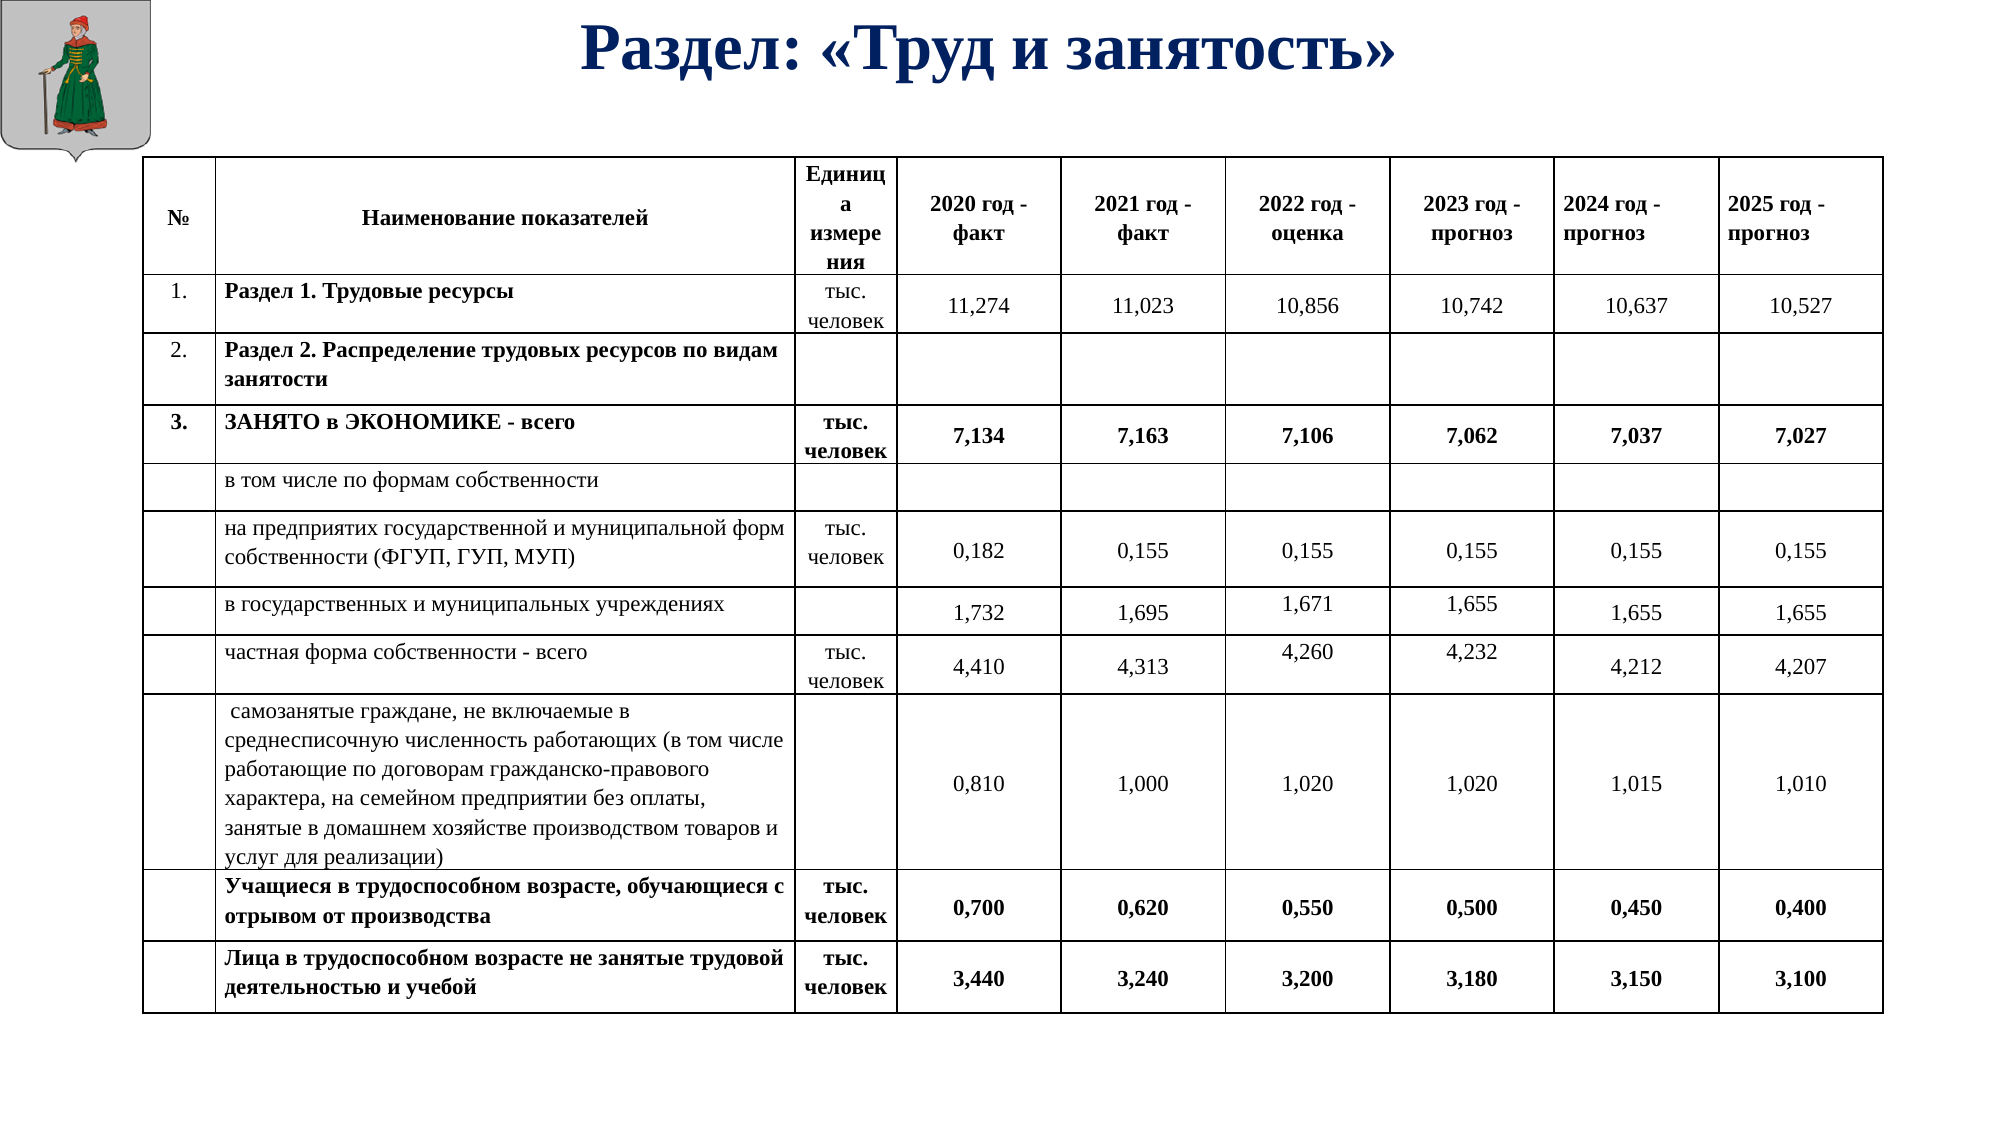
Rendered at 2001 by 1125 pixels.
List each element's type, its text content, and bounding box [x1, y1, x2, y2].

table_cell 10,527 [1720, 275, 1882, 332]
table_cell тыс. человек [796, 406, 896, 463]
table_cell 4,313 [1062, 636, 1225, 693]
table_cell 11,023 [1062, 275, 1225, 332]
table_cell 1,020 [1391, 695, 1553, 869]
table_cell на предприятих государственной и муниципальной форм собственности (ФГУП, ГУП, МУП) [216, 512, 794, 586]
table_cell 3. [144, 406, 215, 463]
table_cell 7,062 [1391, 406, 1553, 463]
table_cell тыс. человек [796, 512, 896, 586]
table_cell 3,200 [1226, 942, 1389, 1012]
table_cell тыс. человек [796, 275, 896, 332]
table_cell 1,015 [1555, 695, 1718, 869]
table_cell 0,182 [898, 512, 1060, 586]
table_header 2023 год -прогноз [1391, 158, 1553, 274]
table_cell 0,450 [1555, 870, 1718, 940]
table_cell [1226, 334, 1389, 404]
table_cell 4,207 [1720, 636, 1882, 693]
table_header 2024 год -прогноз [1555, 158, 1718, 274]
table_cell самозанятые граждане, не включаемые в среднесписочную численность работающих (в том числе работающие по договорам гражданско-правового характера, на семейном предприятии без оплаты, занятые в домашнем хозяйстве производством товаров и услуг для реализации) [216, 695, 794, 869]
table_cell 2. [144, 334, 215, 404]
table_header № [144, 158, 215, 274]
table_cell 4,212 [1555, 636, 1718, 693]
table_cell 7,163 [1062, 406, 1225, 463]
table_cell ЗАНЯТО в ЭКОНОМИКЕ - всего [216, 406, 794, 463]
table_cell тыс. человек [796, 942, 896, 1012]
table_cell 1,732 [898, 588, 1060, 634]
table_header 2022 год -оценка [1226, 158, 1389, 274]
table_cell [898, 334, 1060, 404]
table_cell [1062, 464, 1225, 510]
table_header Единица измерения [796, 158, 896, 274]
table_header Наименование показателей [216, 158, 794, 274]
table_cell 1. [144, 275, 215, 332]
table_cell 3,150 [1555, 942, 1718, 1012]
table_cell 10,742 [1391, 275, 1553, 332]
table_cell 10,856 [1226, 275, 1389, 332]
table_cell 0,500 [1391, 870, 1553, 940]
table_cell 1,655 [1555, 588, 1718, 634]
table_cell 0,155 [1391, 512, 1553, 586]
table_cell 1,000 [1062, 695, 1225, 869]
table_cell 1,655 [1391, 588, 1553, 634]
table_cell 3,440 [898, 942, 1060, 1012]
table_cell [796, 588, 896, 634]
table_cell тыс. человек [796, 870, 896, 940]
table_cell 1,020 [1226, 695, 1389, 869]
table_cell [1555, 464, 1718, 510]
table_cell [796, 464, 896, 510]
table_header 2025 год -прогноз [1720, 158, 1882, 274]
table_cell [144, 870, 215, 940]
table_cell [1391, 464, 1553, 510]
table_cell Раздел 1. Трудовые ресурсы [216, 275, 794, 332]
table_cell [1062, 334, 1225, 404]
table_cell 0,810 [898, 695, 1060, 869]
table_cell [1720, 464, 1882, 510]
table_cell 1,655 [1720, 588, 1882, 634]
table_cell тыс. человек [796, 636, 896, 693]
table_cell [796, 334, 896, 404]
table_cell в государственных и муниципальных учреждениях [216, 588, 794, 634]
table_cell [1555, 334, 1718, 404]
table_cell 0,155 [1062, 512, 1225, 586]
table_cell 0,700 [898, 870, 1060, 940]
table_cell частная форма собственности - всего [216, 636, 794, 693]
table_cell 1,695 [1062, 588, 1225, 634]
table_cell 1,010 [1720, 695, 1882, 869]
table_cell [898, 464, 1060, 510]
table_cell [1226, 464, 1389, 510]
table_cell 3,180 [1391, 942, 1553, 1012]
table_cell 7,037 [1555, 406, 1718, 463]
table_cell [144, 695, 215, 869]
table_cell 11,274 [898, 275, 1060, 332]
table_cell 0,155 [1555, 512, 1718, 586]
table_cell 3,240 [1062, 942, 1225, 1012]
table_header 2020 год -факт [898, 158, 1060, 274]
table_cell 0,155 [1720, 512, 1882, 586]
table_cell 7,134 [898, 406, 1060, 463]
table_cell 3,100 [1720, 942, 1882, 1012]
table_cell [1391, 334, 1553, 404]
table_cell [796, 695, 896, 869]
table_cell 7,106 [1226, 406, 1389, 463]
table_cell 0,400 [1720, 870, 1882, 940]
table_cell 0,550 [1226, 870, 1389, 940]
table_cell в том числе по формам собственности [216, 464, 794, 510]
picture [0, 0, 151, 164]
table_cell Лица в трудоспособном возрасте не занятые трудовой деятельностью и учебой [216, 942, 794, 1012]
title Раздел: «Труд и занятость» [199, 0, 1780, 100]
table_cell 4,260 [1226, 636, 1389, 693]
table_cell 4,410 [898, 636, 1060, 693]
table_cell [144, 512, 215, 586]
table_cell [144, 636, 215, 693]
table_cell [144, 464, 215, 510]
table_cell 0,620 [1062, 870, 1225, 940]
table_cell [1720, 334, 1882, 404]
table_cell 1,671 [1226, 588, 1389, 634]
table_cell 7,027 [1720, 406, 1882, 463]
table_cell 10,637 [1555, 275, 1718, 332]
table_cell Раздел 2. Распределение трудовых ресурсов по видам занятости [216, 334, 794, 404]
table_cell [144, 588, 215, 634]
table_cell 0,155 [1226, 512, 1389, 586]
table_cell Учащиеся в трудоспособном возрасте, обучающиеся с отрывом от производства [216, 870, 794, 940]
table_cell [144, 942, 215, 1012]
table_header 2021 год -факт [1062, 158, 1225, 274]
table_cell 4,232 [1391, 636, 1553, 693]
